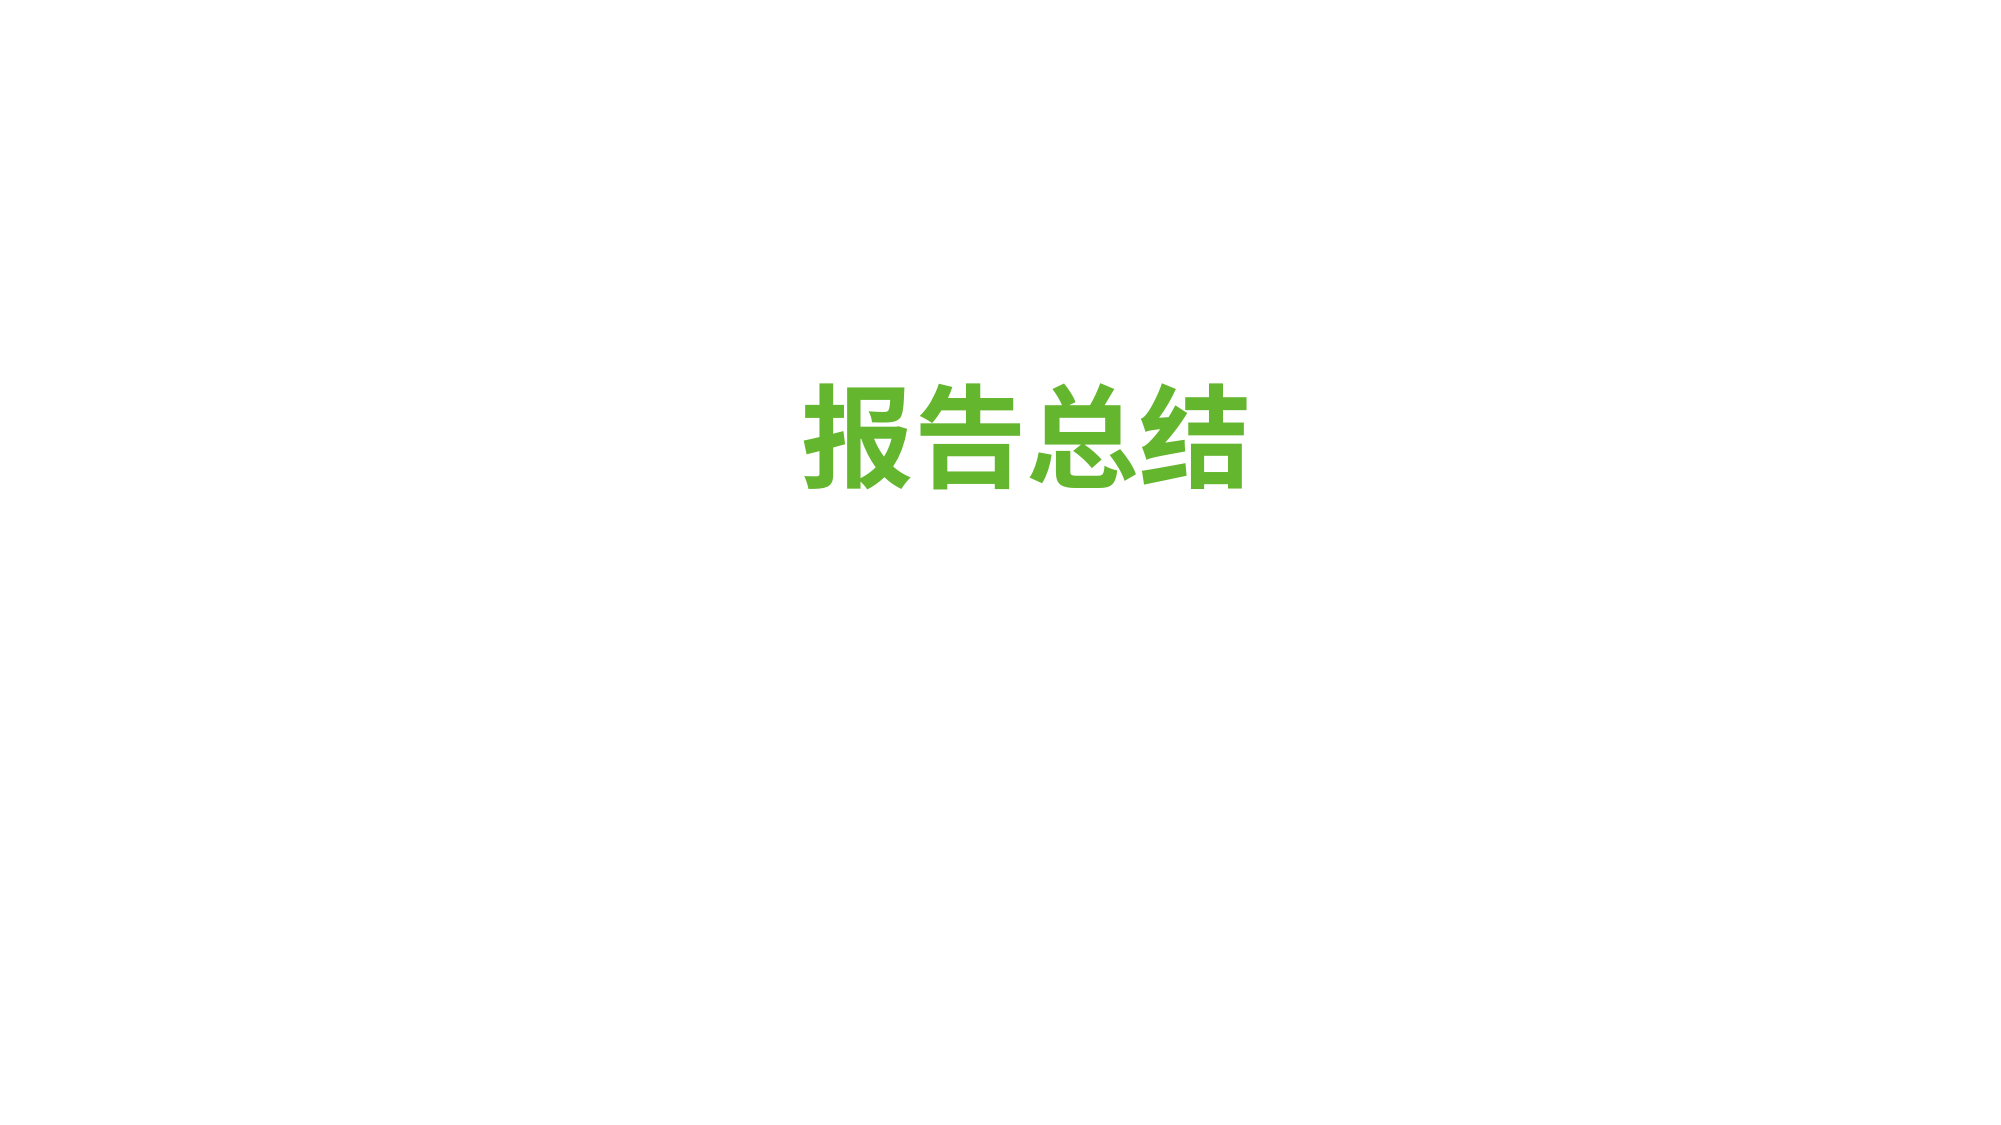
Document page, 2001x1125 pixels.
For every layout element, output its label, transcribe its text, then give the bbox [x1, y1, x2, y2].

title 报告总结 [174, 381, 1879, 512]
